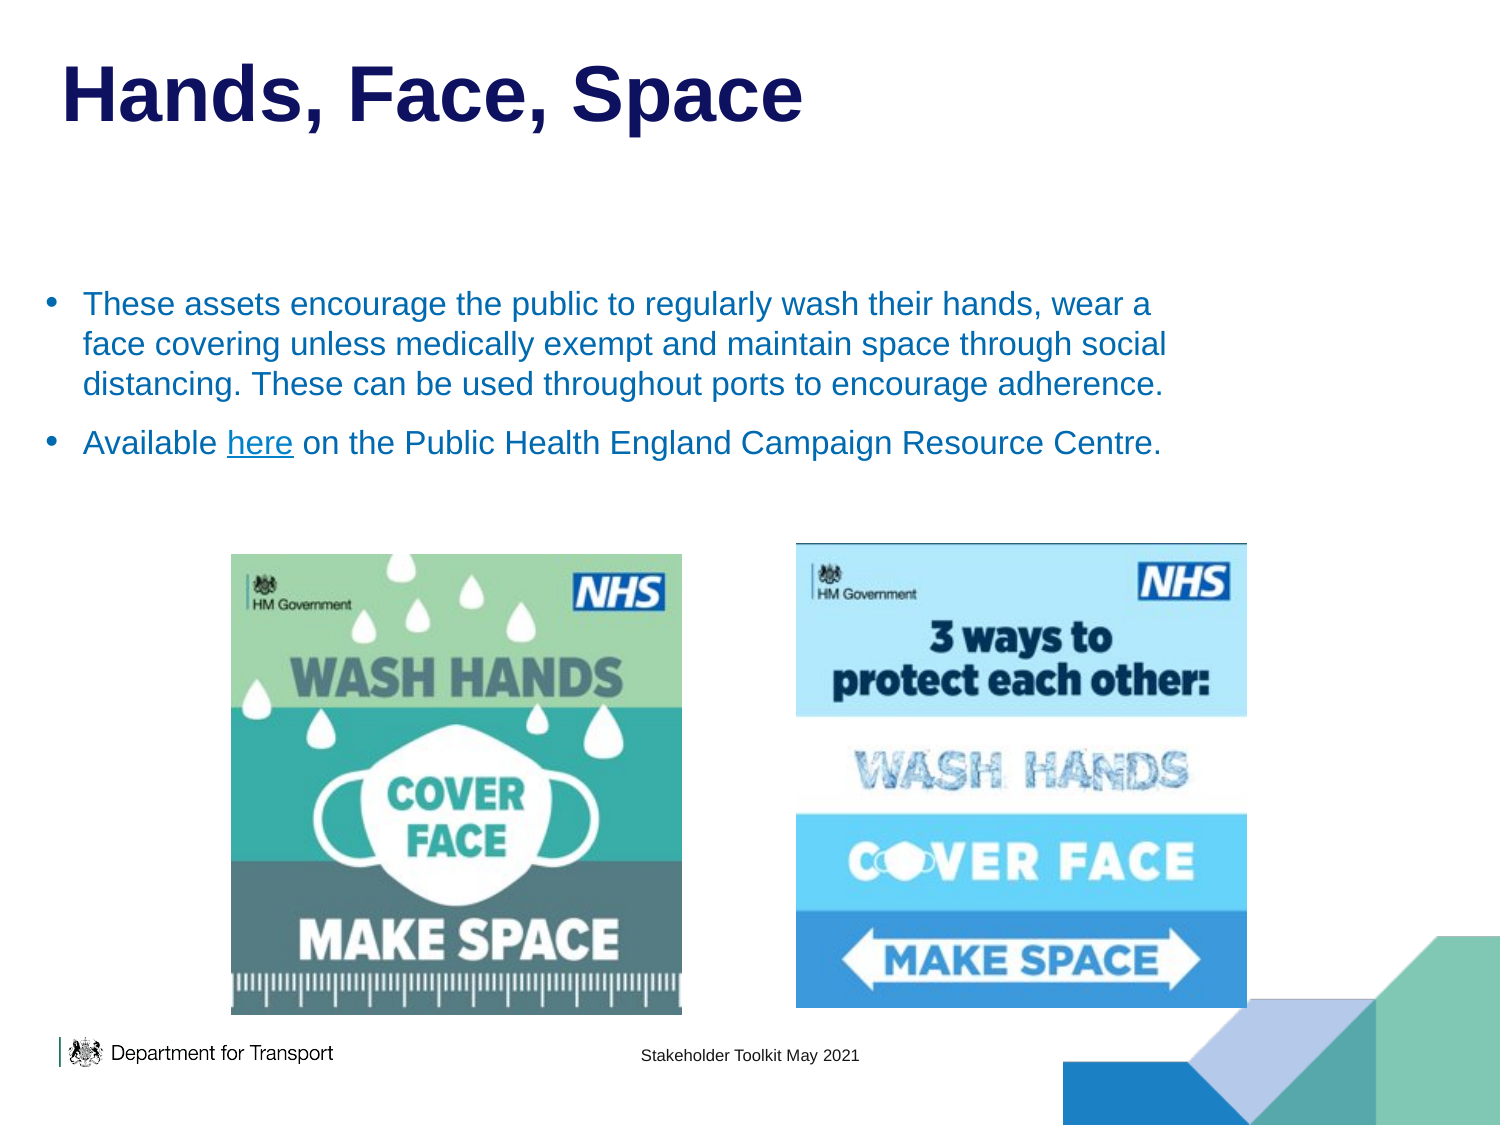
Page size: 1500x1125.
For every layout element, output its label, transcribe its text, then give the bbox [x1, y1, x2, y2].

picture [231, 554, 682, 1016]
title Hands, Face, Space [60, 53, 1193, 234]
picture [796, 543, 1500, 1125]
footer Stakeholder Toolkit May 2021 [436, 1040, 1065, 1070]
list These assets encourage the public to regularly wash their hands, wear a face covering unless medically exempt and maintain space through social distancing. These can be used throughout ports to encourage adherence. Available here on the Public Health England Campaign Resource Centre. [45, 234, 1295, 873]
picture [59, 1037, 333, 1067]
